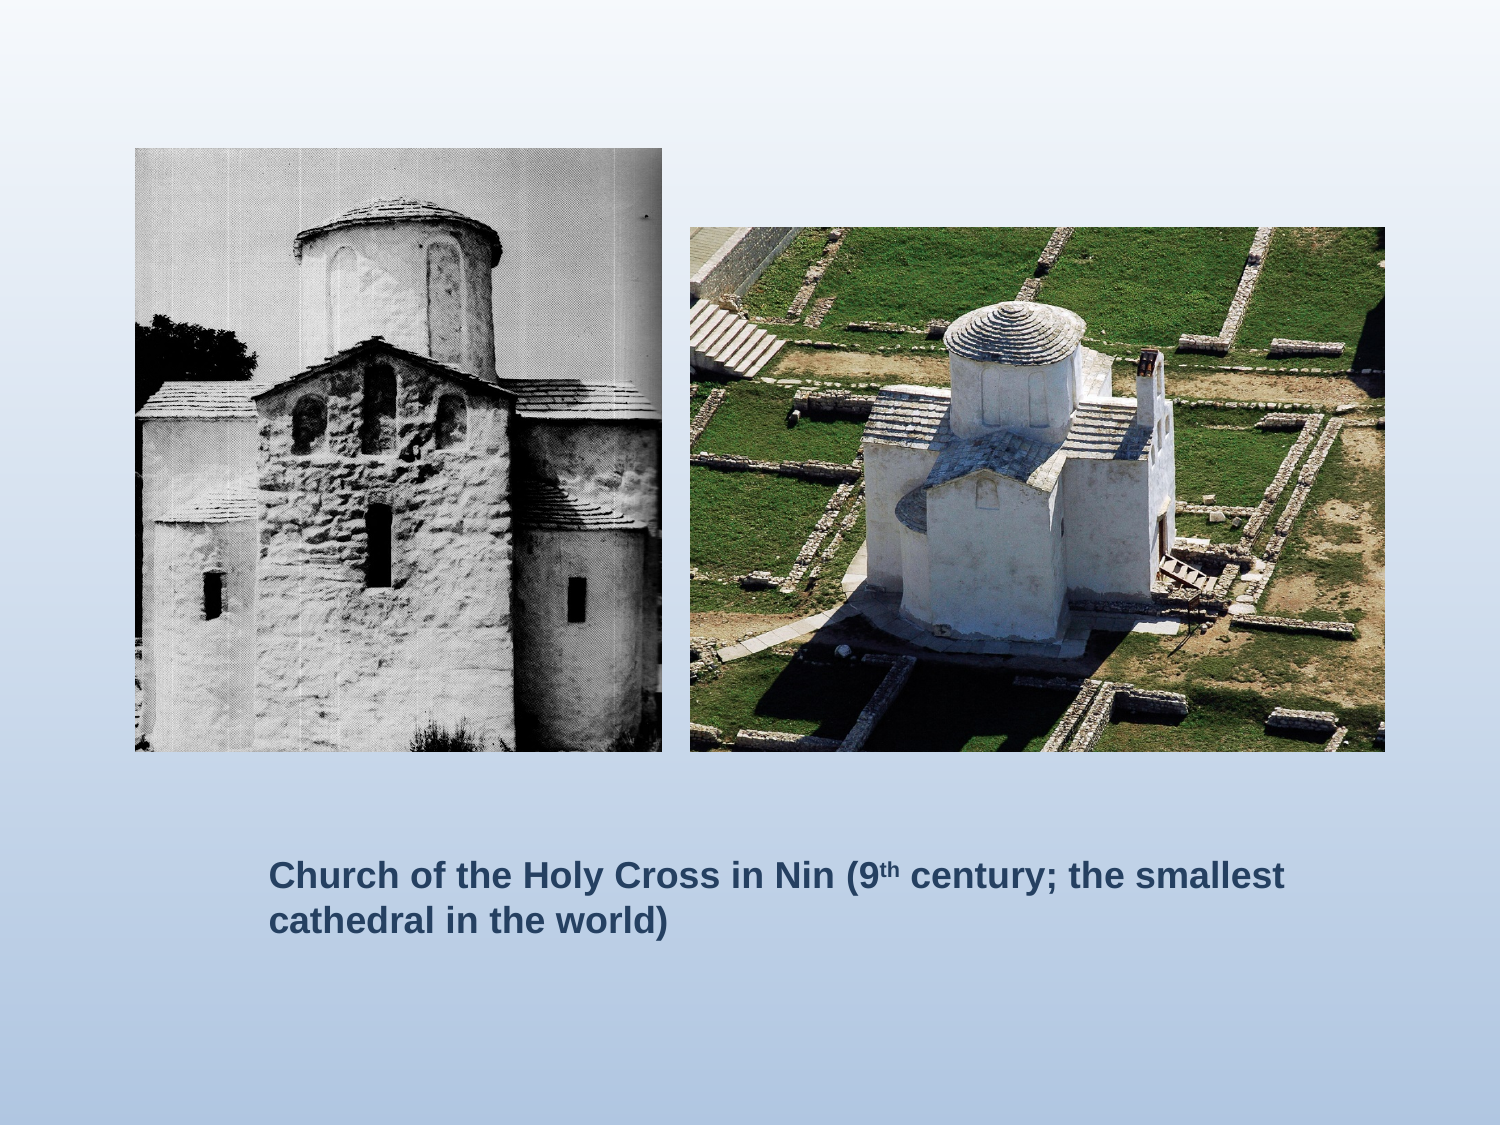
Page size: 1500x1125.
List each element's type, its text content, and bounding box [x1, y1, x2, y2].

text_box Church of the Holy Cross in Nin (9th century; the smallest cathedral in the world) [253, 798, 1365, 949]
picture [690, 227, 1385, 752]
picture [135, 148, 663, 752]
